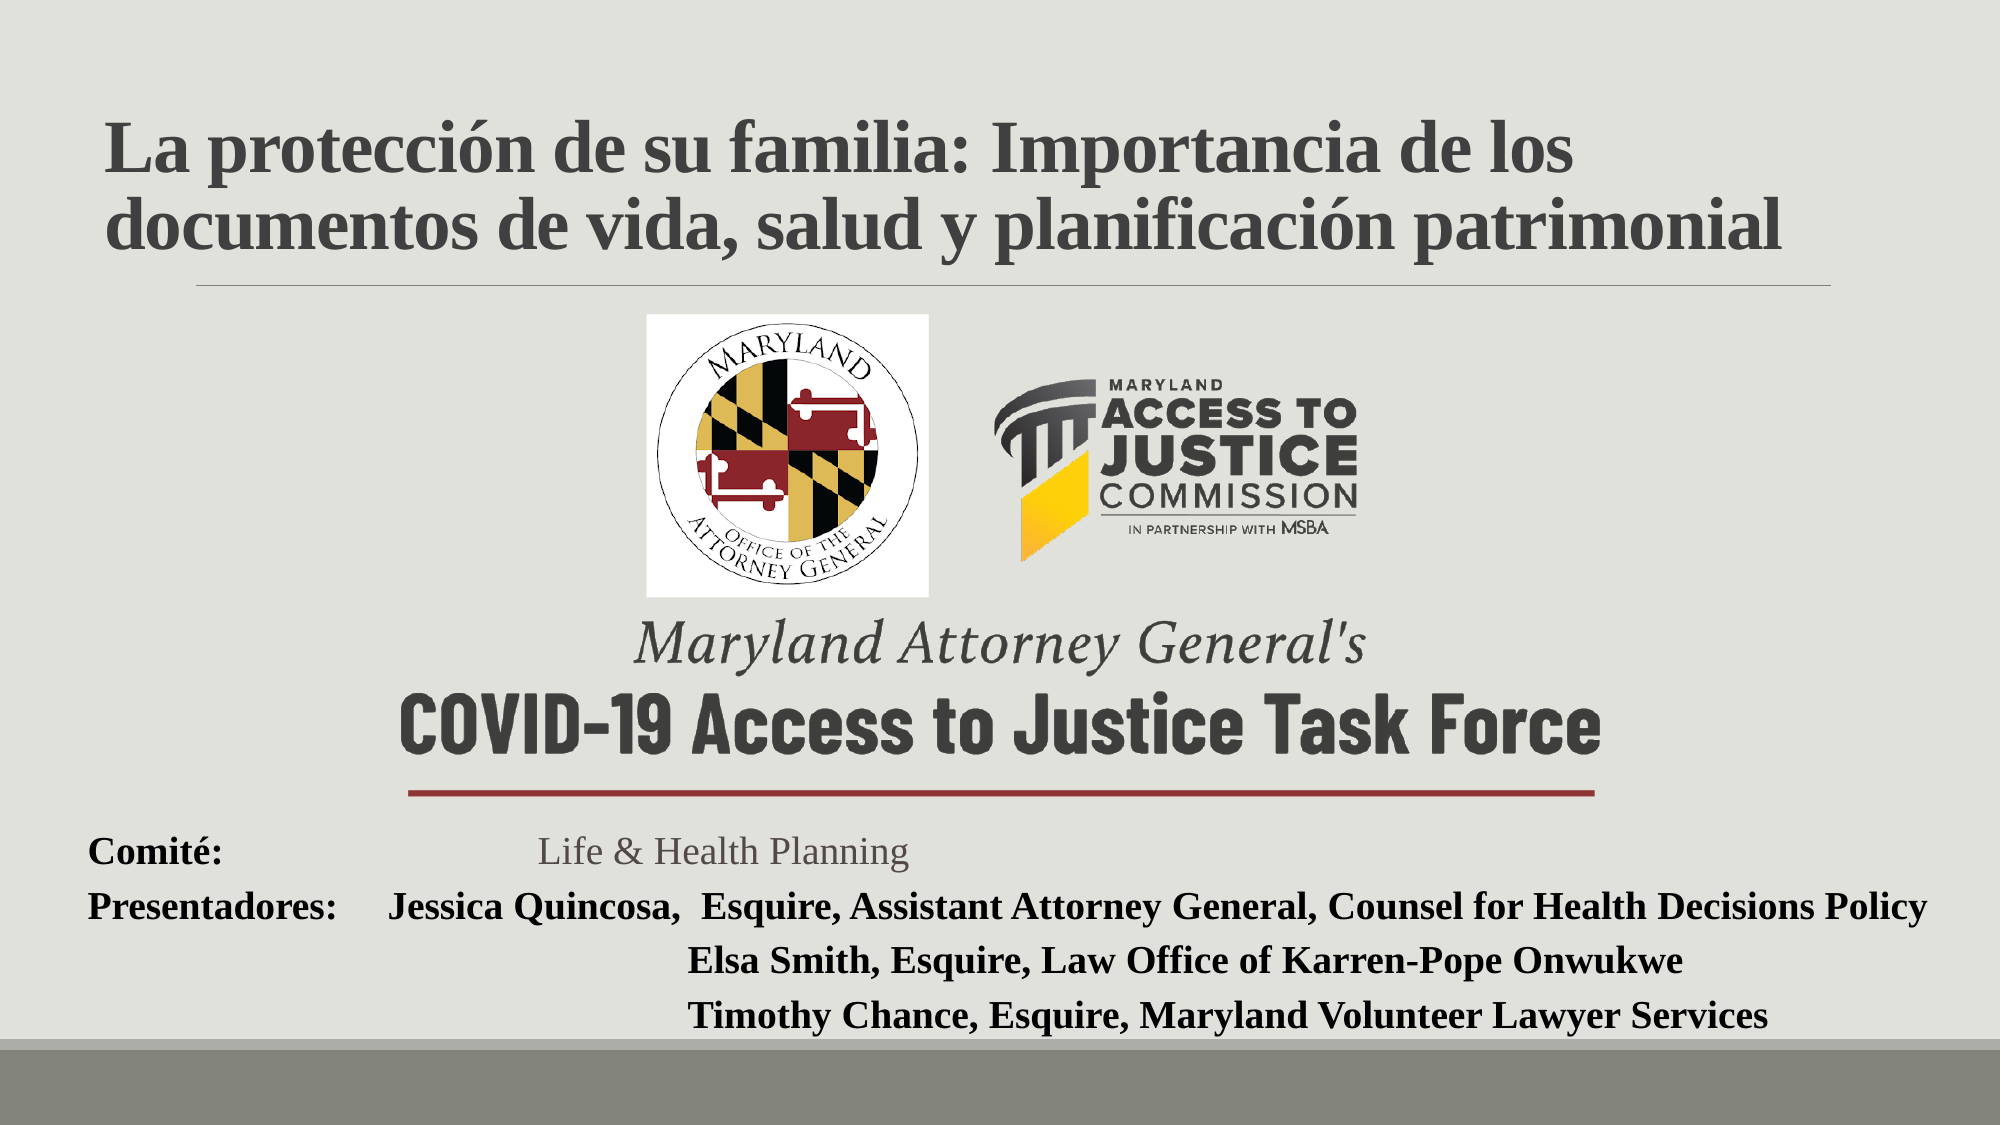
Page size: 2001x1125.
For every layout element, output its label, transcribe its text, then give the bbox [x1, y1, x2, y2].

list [325, 314, 1675, 801]
title La protección de su familia: Importancia de los documentos de vida, salud y planificación patrimonial [89, 34, 1872, 272]
text_box Comité: Life & Health Planning Presentadores: Jessica Quincosa, Esquire, Assistant Attorney General, Counsel for Health Decisions Policy Elsa Smith, Esquire, Law Office of Karren-Pope Onwukwe Timothy Chance, Esquire, Maryland Volunteer Lawyer Services [72, 770, 1950, 1044]
